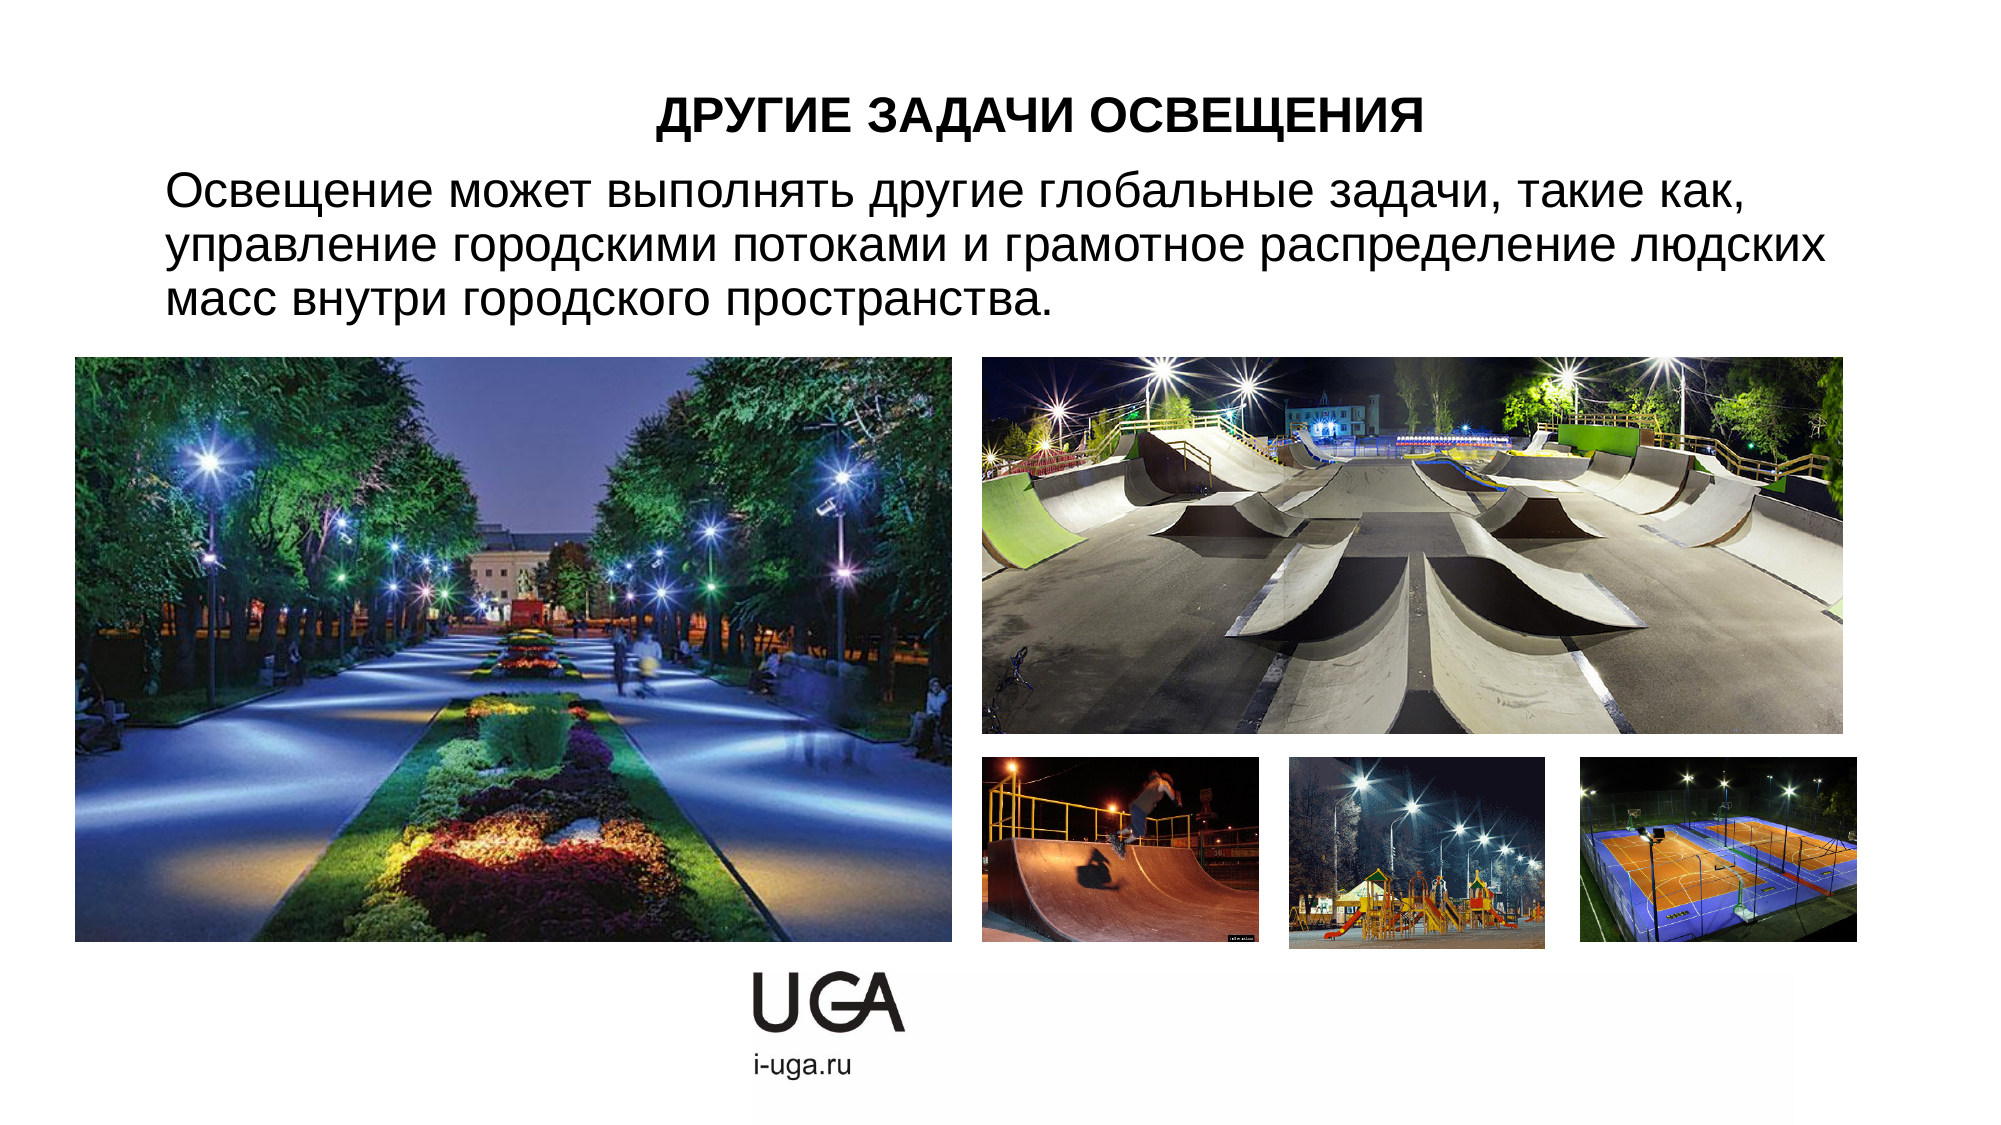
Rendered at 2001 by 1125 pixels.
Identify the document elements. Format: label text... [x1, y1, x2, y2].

picture [1289, 757, 1545, 949]
picture [982, 357, 1843, 734]
text_box ДРУГИЕ ЗАДАЧИ ОСВЕЩЕНИЯ [574, 22, 1508, 151]
picture [1580, 757, 1857, 942]
text_box Освещение может выполнять другие глобальные задачи, такие как, управление городскими потоками и грамотное распределение людских масс внутри городского пространства. [150, 175, 1933, 334]
picture [75, 357, 952, 942]
picture [752, 971, 1795, 1125]
picture [982, 757, 1259, 942]
